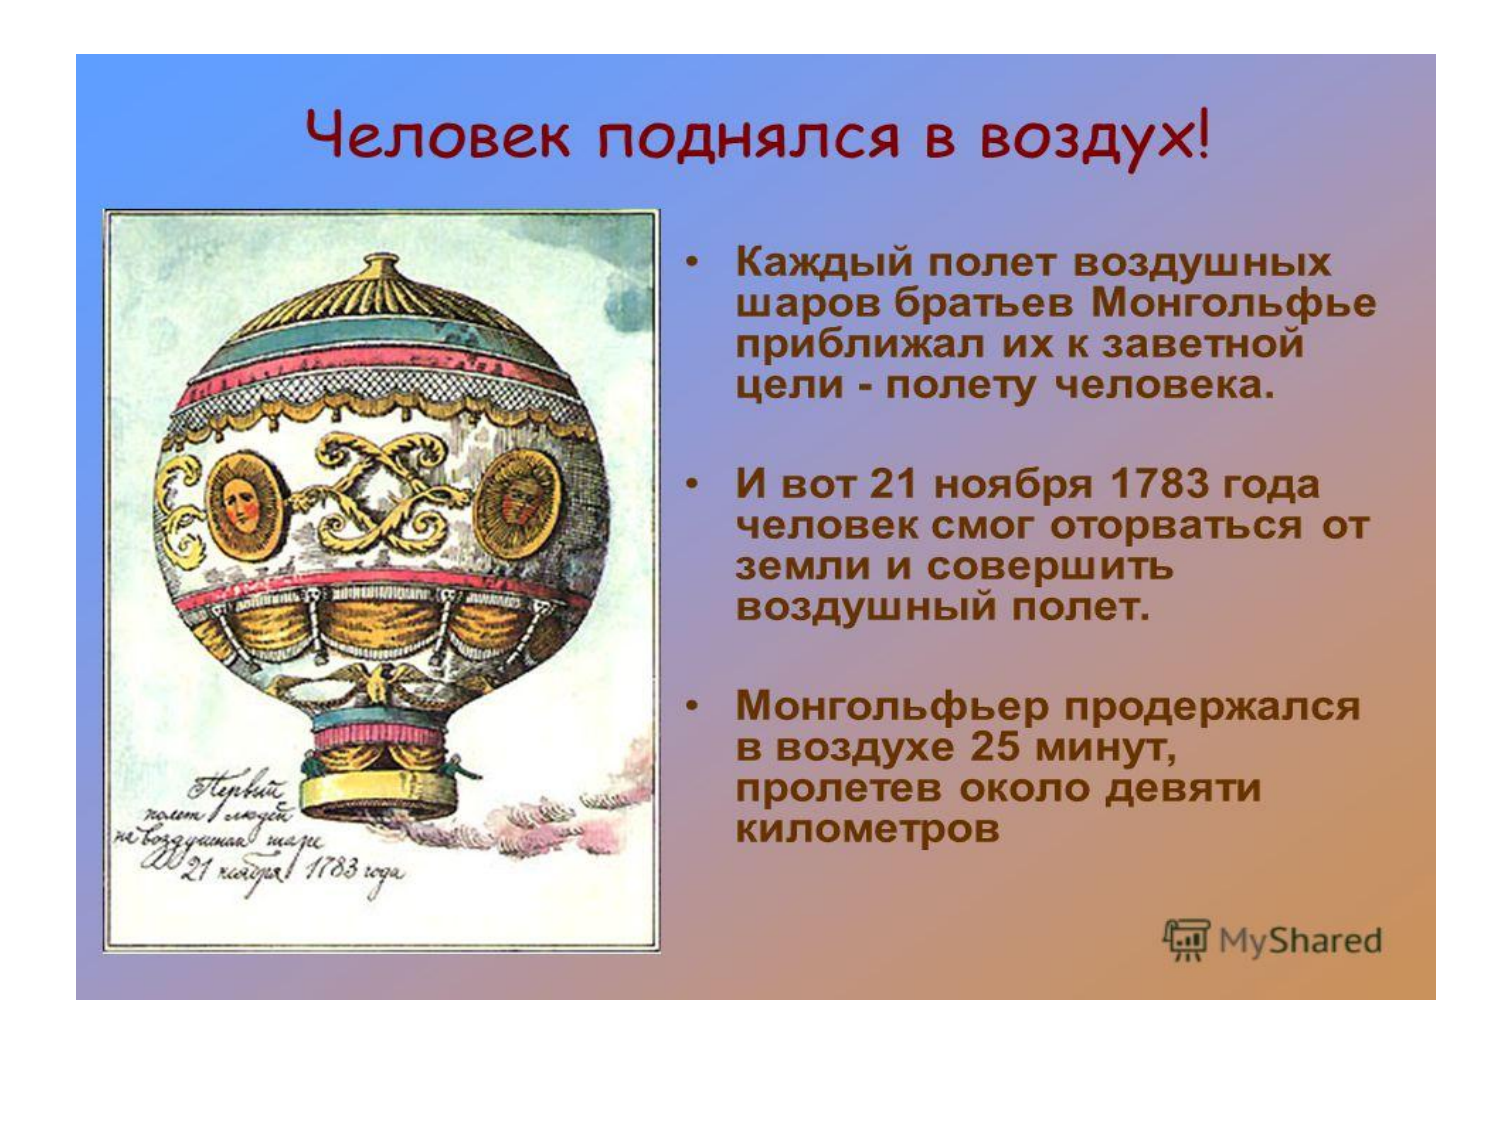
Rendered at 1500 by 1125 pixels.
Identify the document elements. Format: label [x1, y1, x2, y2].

picture [76, 54, 1436, 1000]
